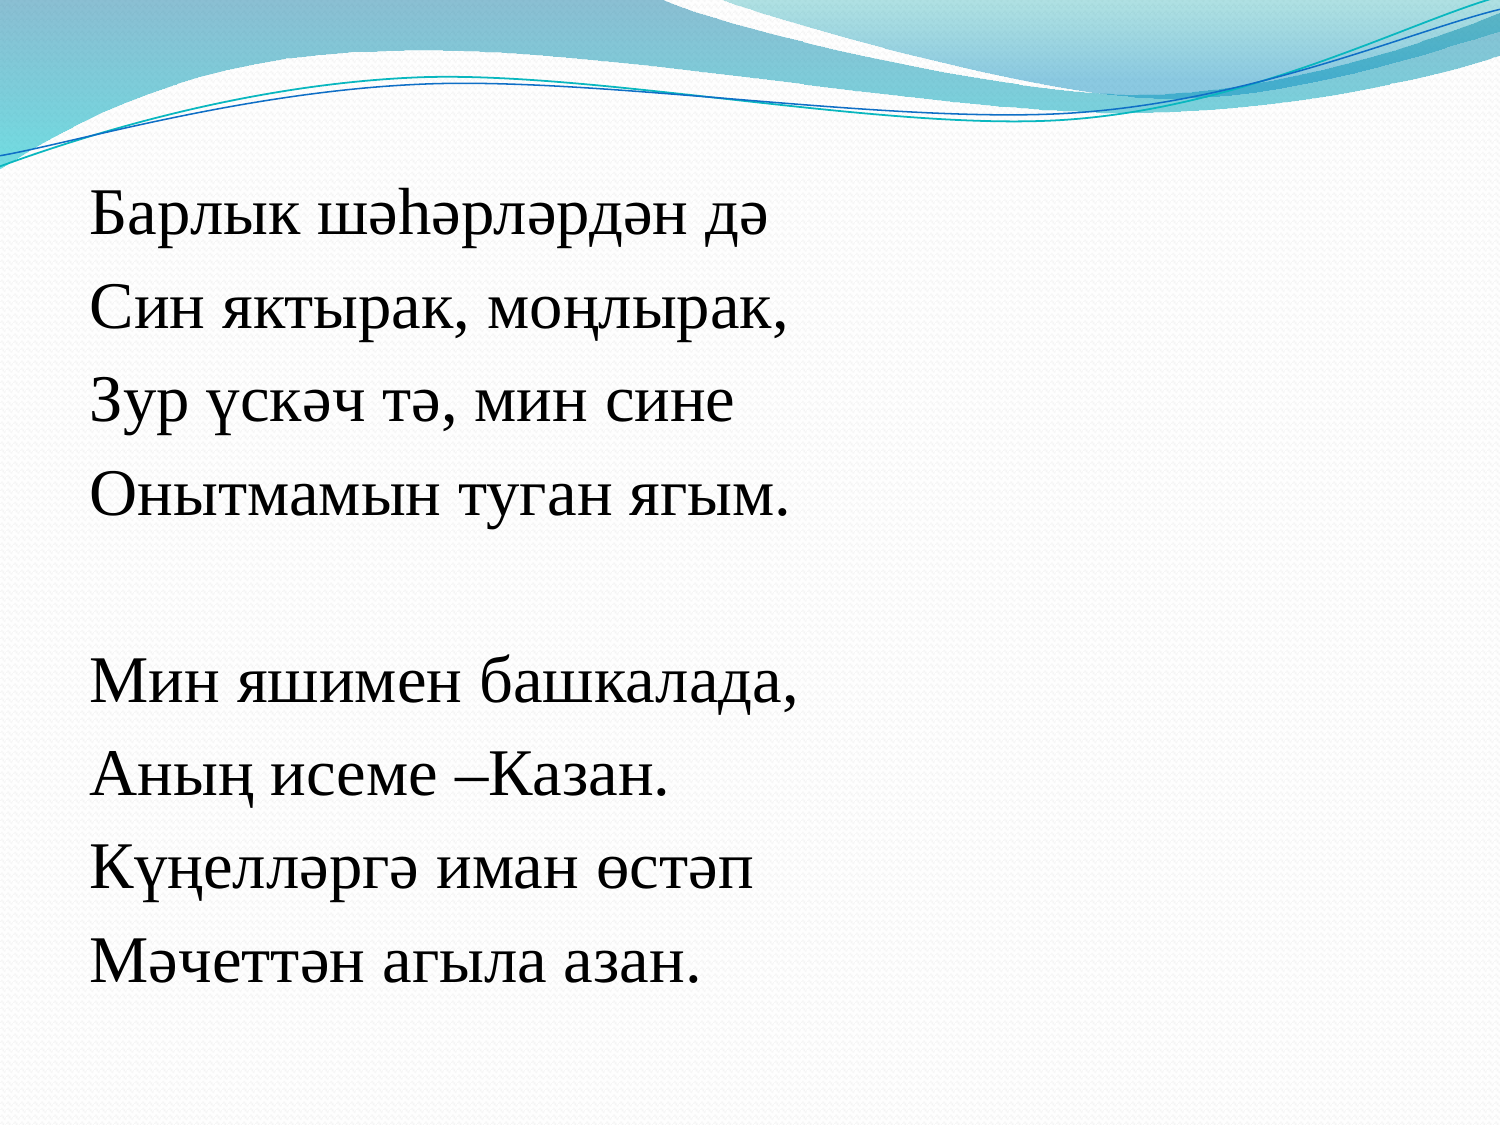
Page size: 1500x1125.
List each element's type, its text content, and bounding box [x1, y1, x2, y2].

list Барлык шәһәрләрдән дә Син яктырак, моңлырак, Зур үскәч тә, мин сине Онытмамын туган ягым. Мин яшимен башкалада, Аның исеме –Казан. Күңелләргә иман өстәп Мәчеттән агыла азан. [75, 160, 1425, 1038]
